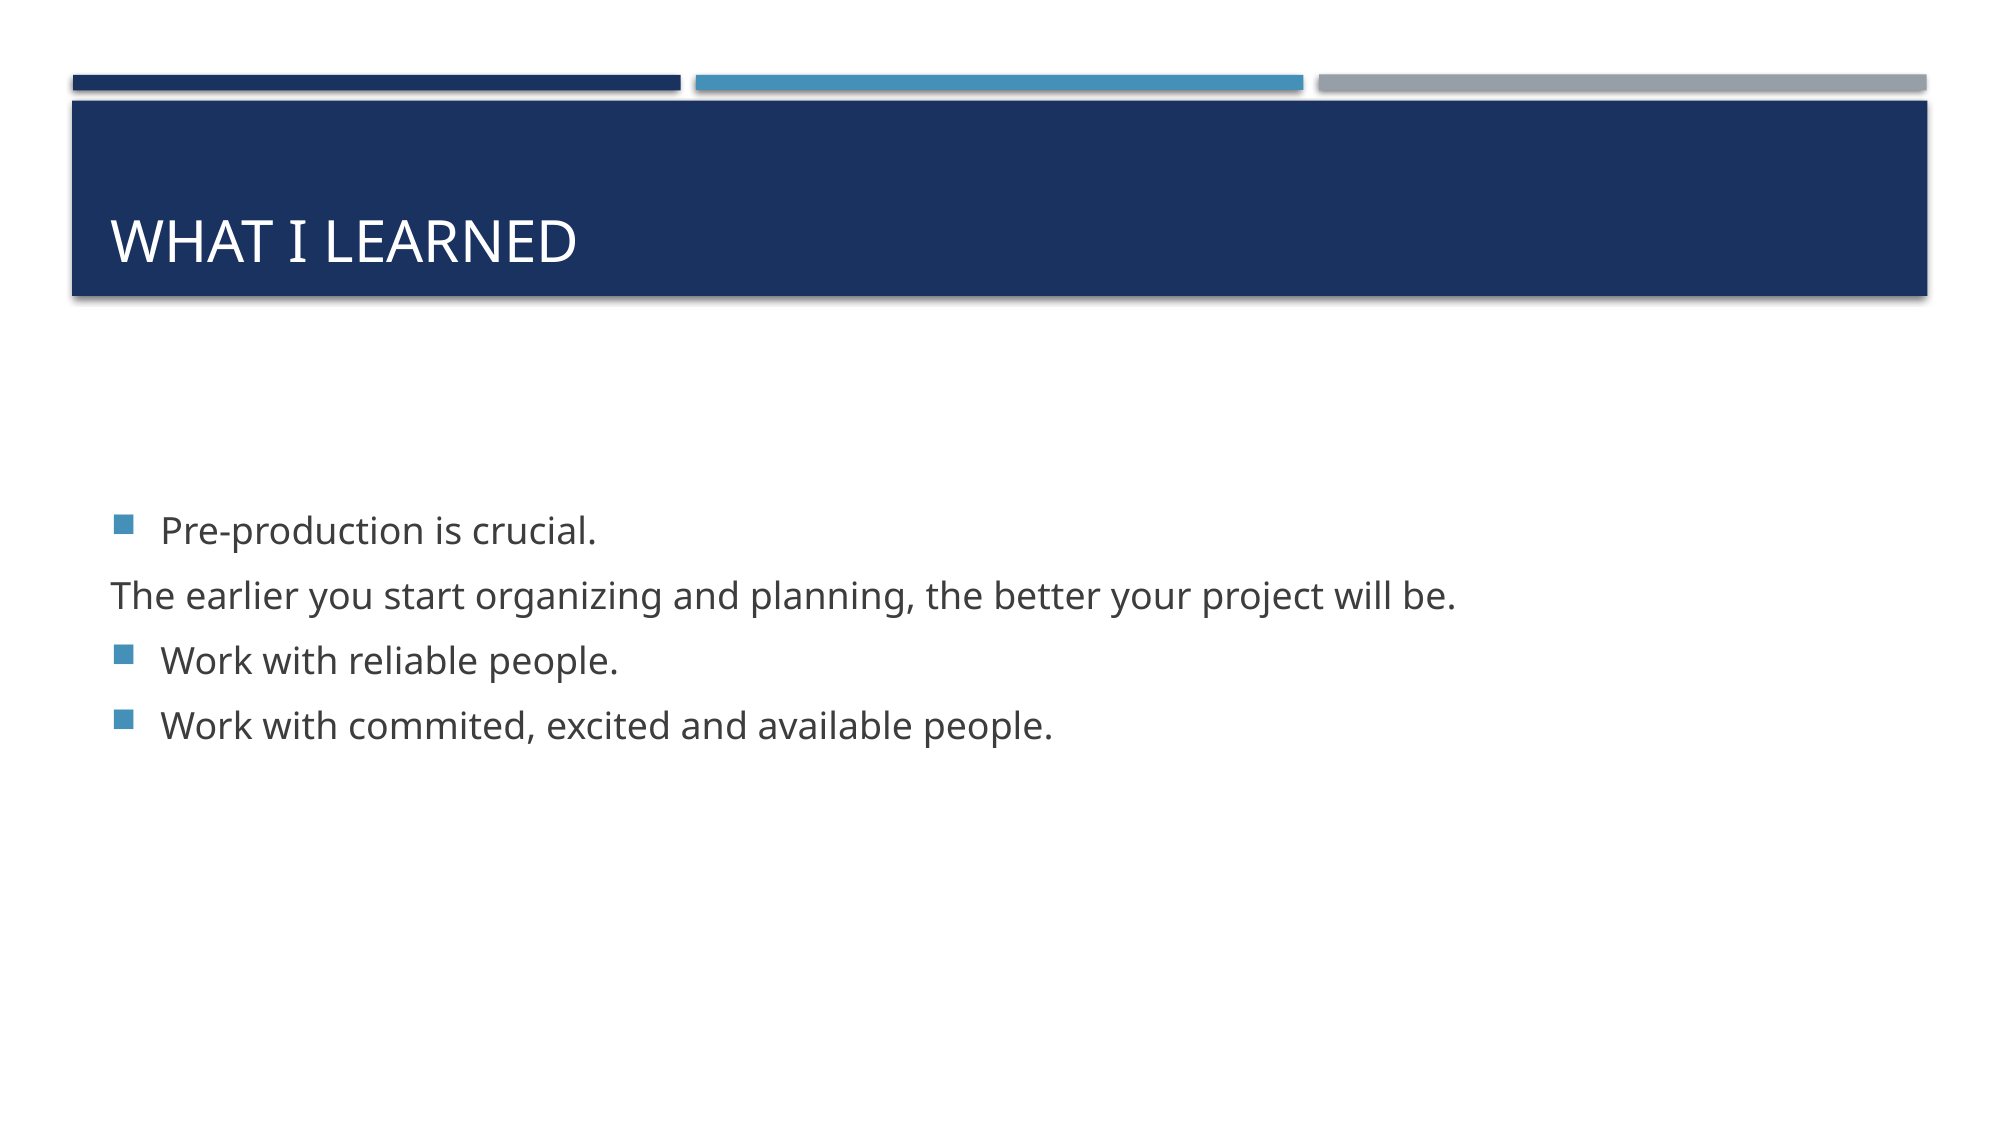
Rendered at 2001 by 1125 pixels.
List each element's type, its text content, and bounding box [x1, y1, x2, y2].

title What I learned [95, 115, 1905, 282]
list Pre-production is crucial. The earlier you start organizing and planning, the better your project will be. Work with reliable people. Work with commited, excited and available people. [95, 357, 1905, 962]
